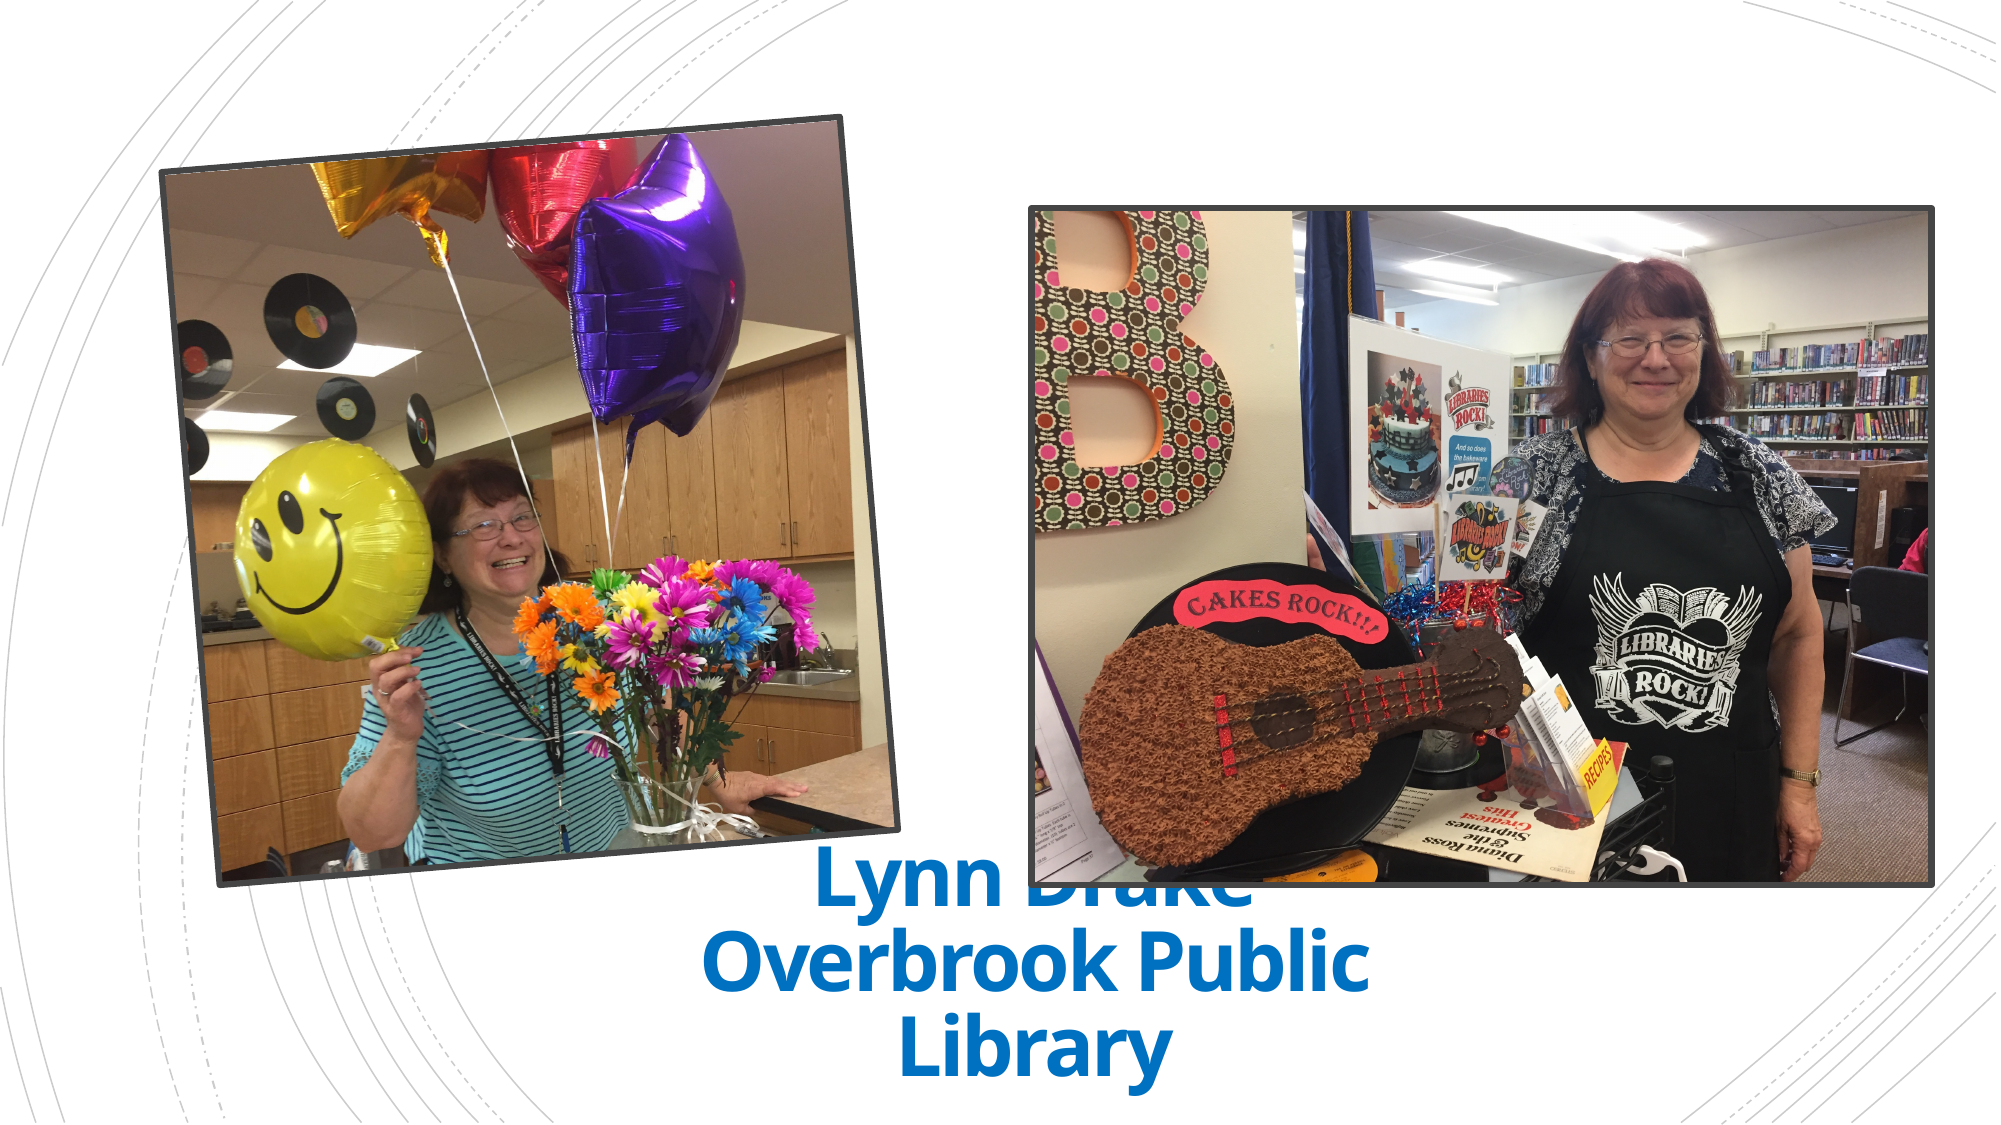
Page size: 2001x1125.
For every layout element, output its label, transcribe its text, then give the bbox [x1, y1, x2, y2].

title Lynn Drake Overbrook Public Library [529, 881, 1540, 1094]
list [1034, 211, 1929, 882]
picture [166, 122, 894, 881]
